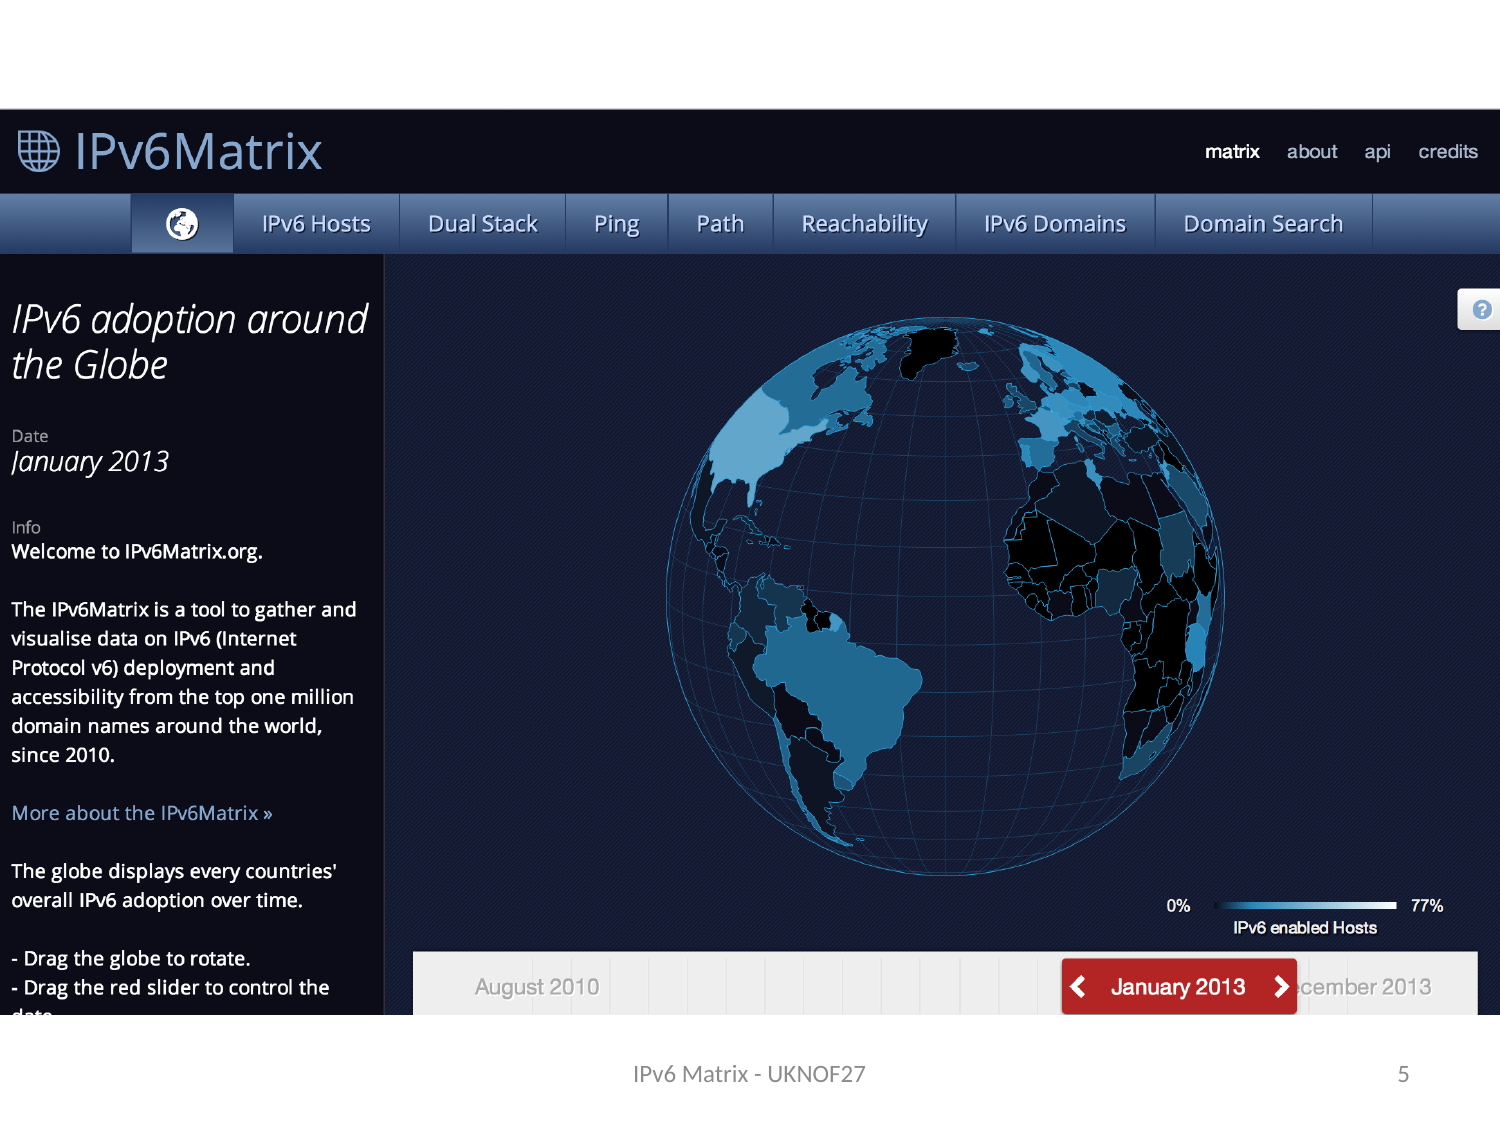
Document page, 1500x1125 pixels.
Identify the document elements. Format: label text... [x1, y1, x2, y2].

slide_number 5 [1074, 1042, 1425, 1103]
picture [0, 107, 1500, 1015]
footer IPv6 Matrix - UKNOF27 [512, 1042, 988, 1103]
